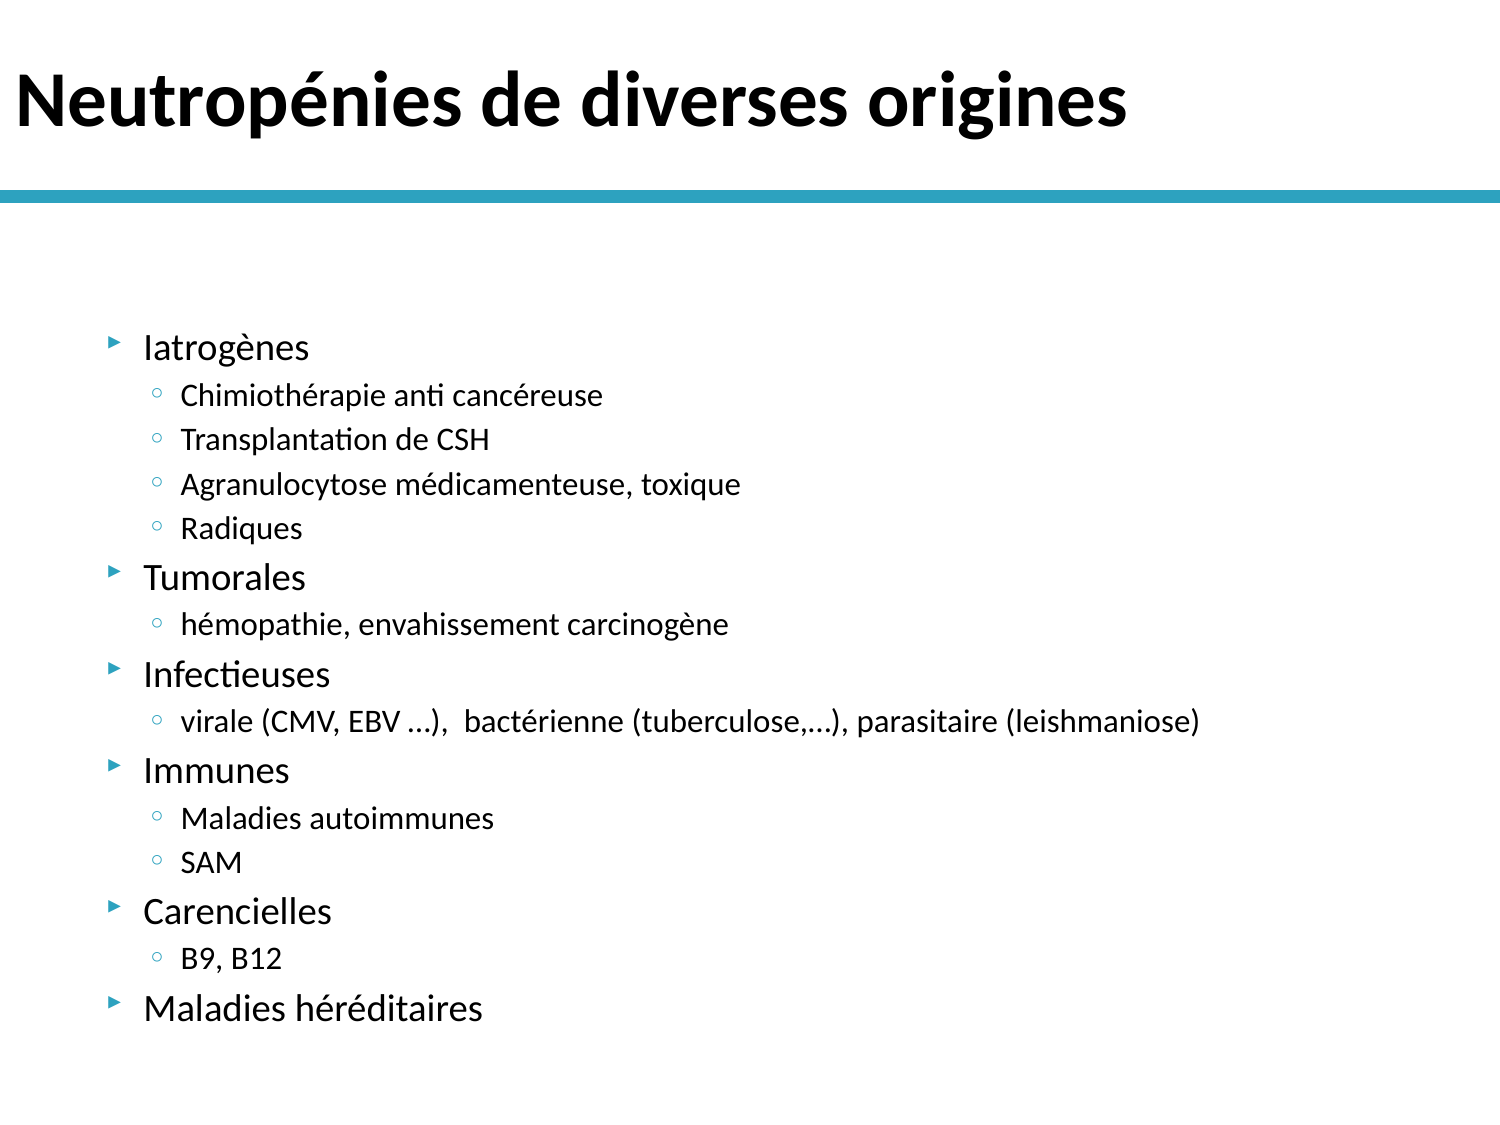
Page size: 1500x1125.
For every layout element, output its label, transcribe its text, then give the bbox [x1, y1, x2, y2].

title Neutropénies de diverses origines [0, 0, 1500, 189]
list Iatrogènes Chimiothérapie anti cancéreuse Transplantation de CSH Agranulocytose médicamenteuse, toxique Radiques Tumorales hémopathie, envahissement carcinogène Infectieuses virale (CMV, EBV …), bactérienne (tuberculose,…), parasitaire (leishmaniose) Immunes Maladies autoimmunes SAM Carencielles B9, B12 Maladies héréditaires [74, 314, 1426, 1048]
